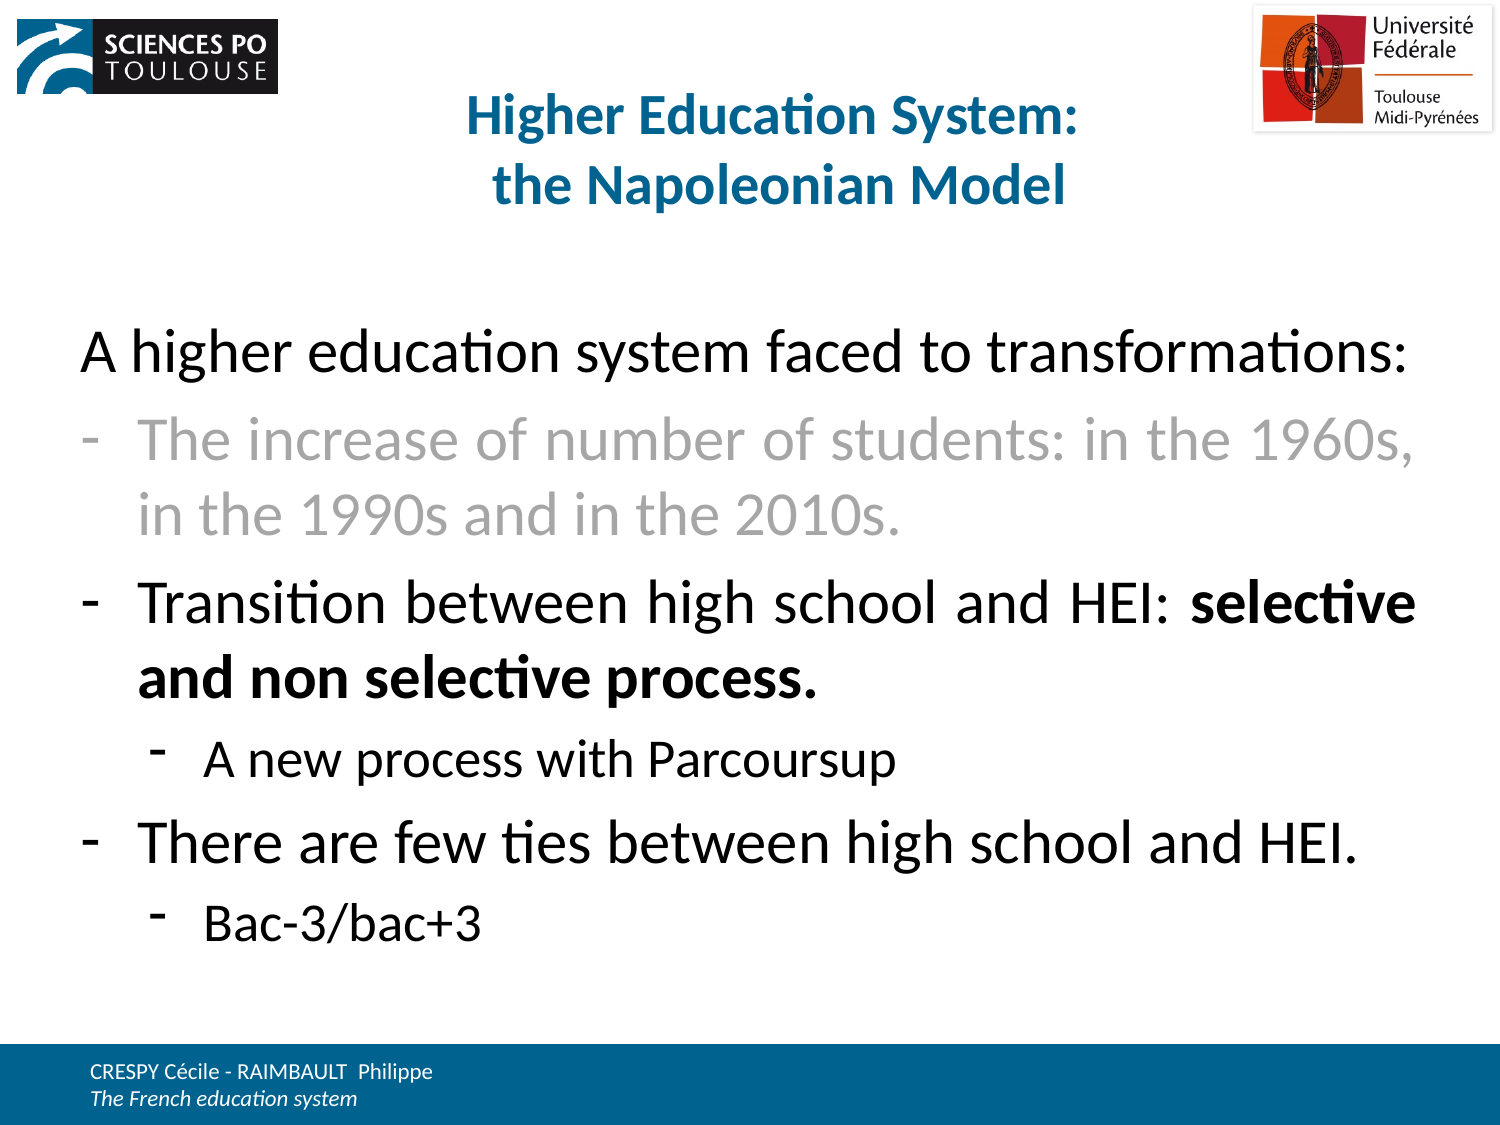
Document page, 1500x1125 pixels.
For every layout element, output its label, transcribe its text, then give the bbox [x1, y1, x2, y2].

text_box Higher Education System: the Napoleonian Model [100, 69, 1459, 224]
list A higher education system faced to transformations: The increase of number of students: in the 1960s, in the 1990s and in the 2010s. Transition between high school and HEI: selective and non selective process. A new process with Parcoursup There are few ties between high school and HEI. Bac-3/bac+3 [64, 302, 1433, 970]
picture [17, 24, 80, 67]
picture [1247, 0, 1500, 139]
footer CRESPY Cécile - RAIMBAULT Philippe The French education system [75, 1042, 1458, 1125]
picture [62, 88, 86, 94]
picture [26, 19, 278, 94]
